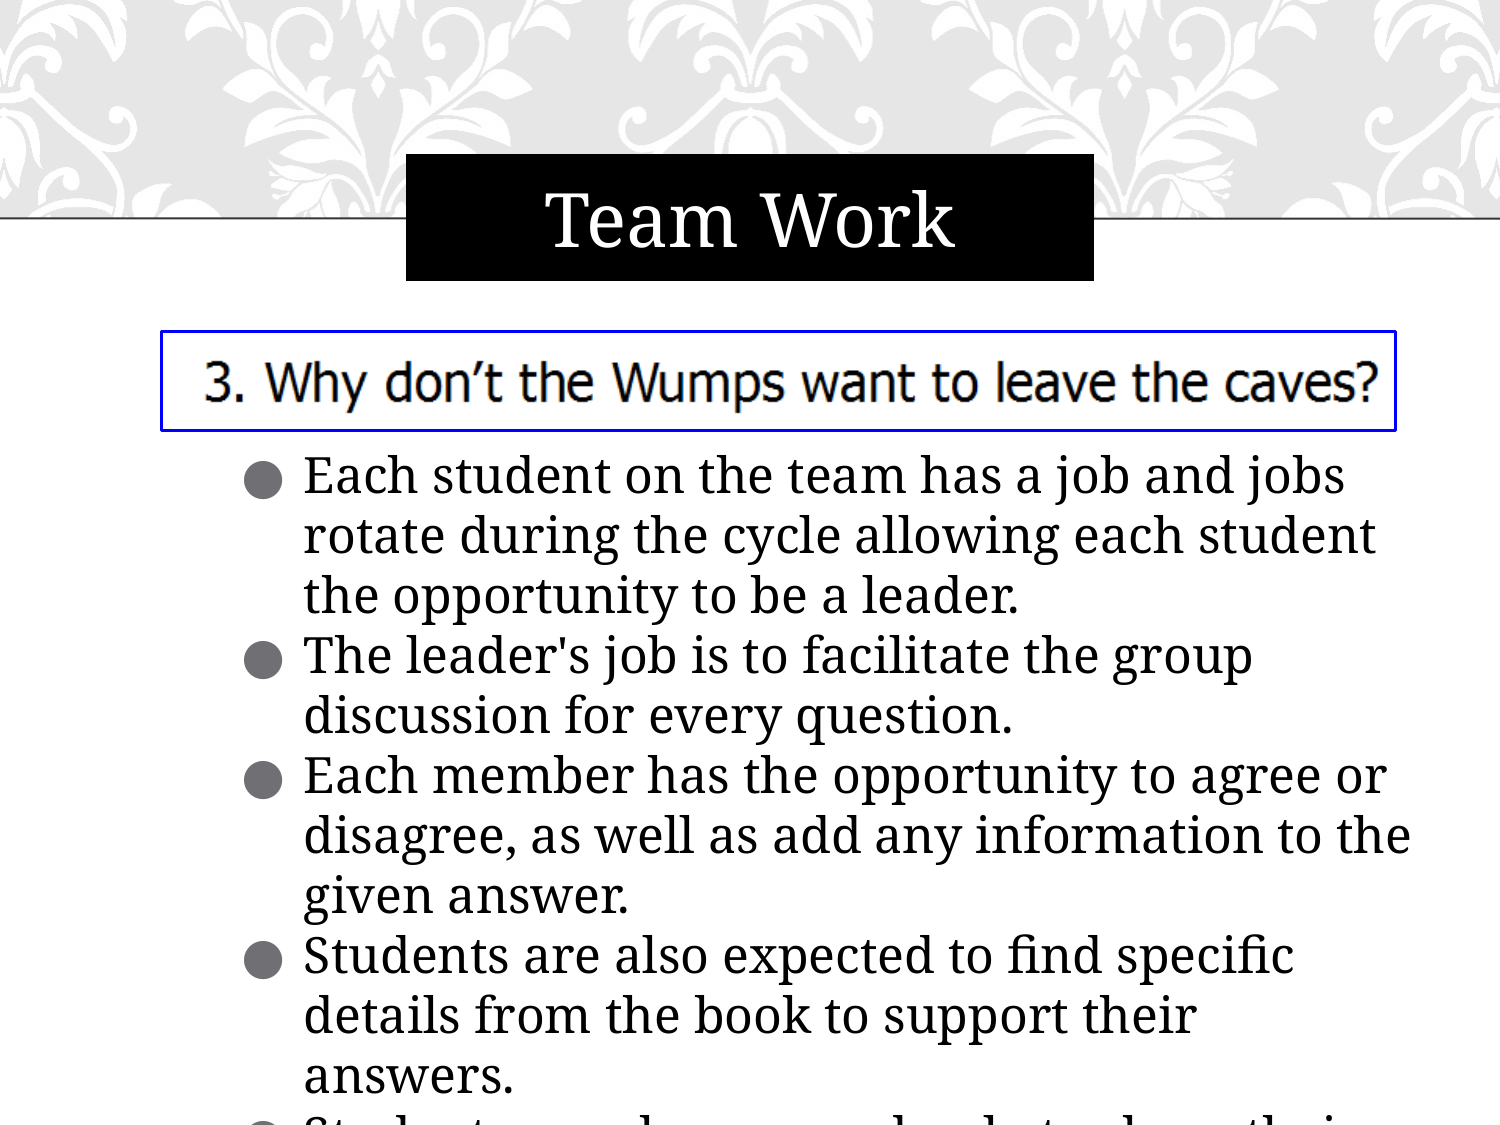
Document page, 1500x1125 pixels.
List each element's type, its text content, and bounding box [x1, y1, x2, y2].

picture [162, 333, 1395, 429]
picture [0, 0, 1500, 217]
title Team Work [406, 154, 1094, 281]
list Each student on the team has a job and jobs rotate during the cycle allowing each student the opportunity to be a leader. The leader's job is to facilitate the group discussion for every question. Each member has the opportunity to agree or disagree, as well as add any information to the given answer. Students are also expected to find specific details from the book to support their answers. Students are chosen randomly to share their answer for each team talk question. [213, 428, 1429, 1102]
